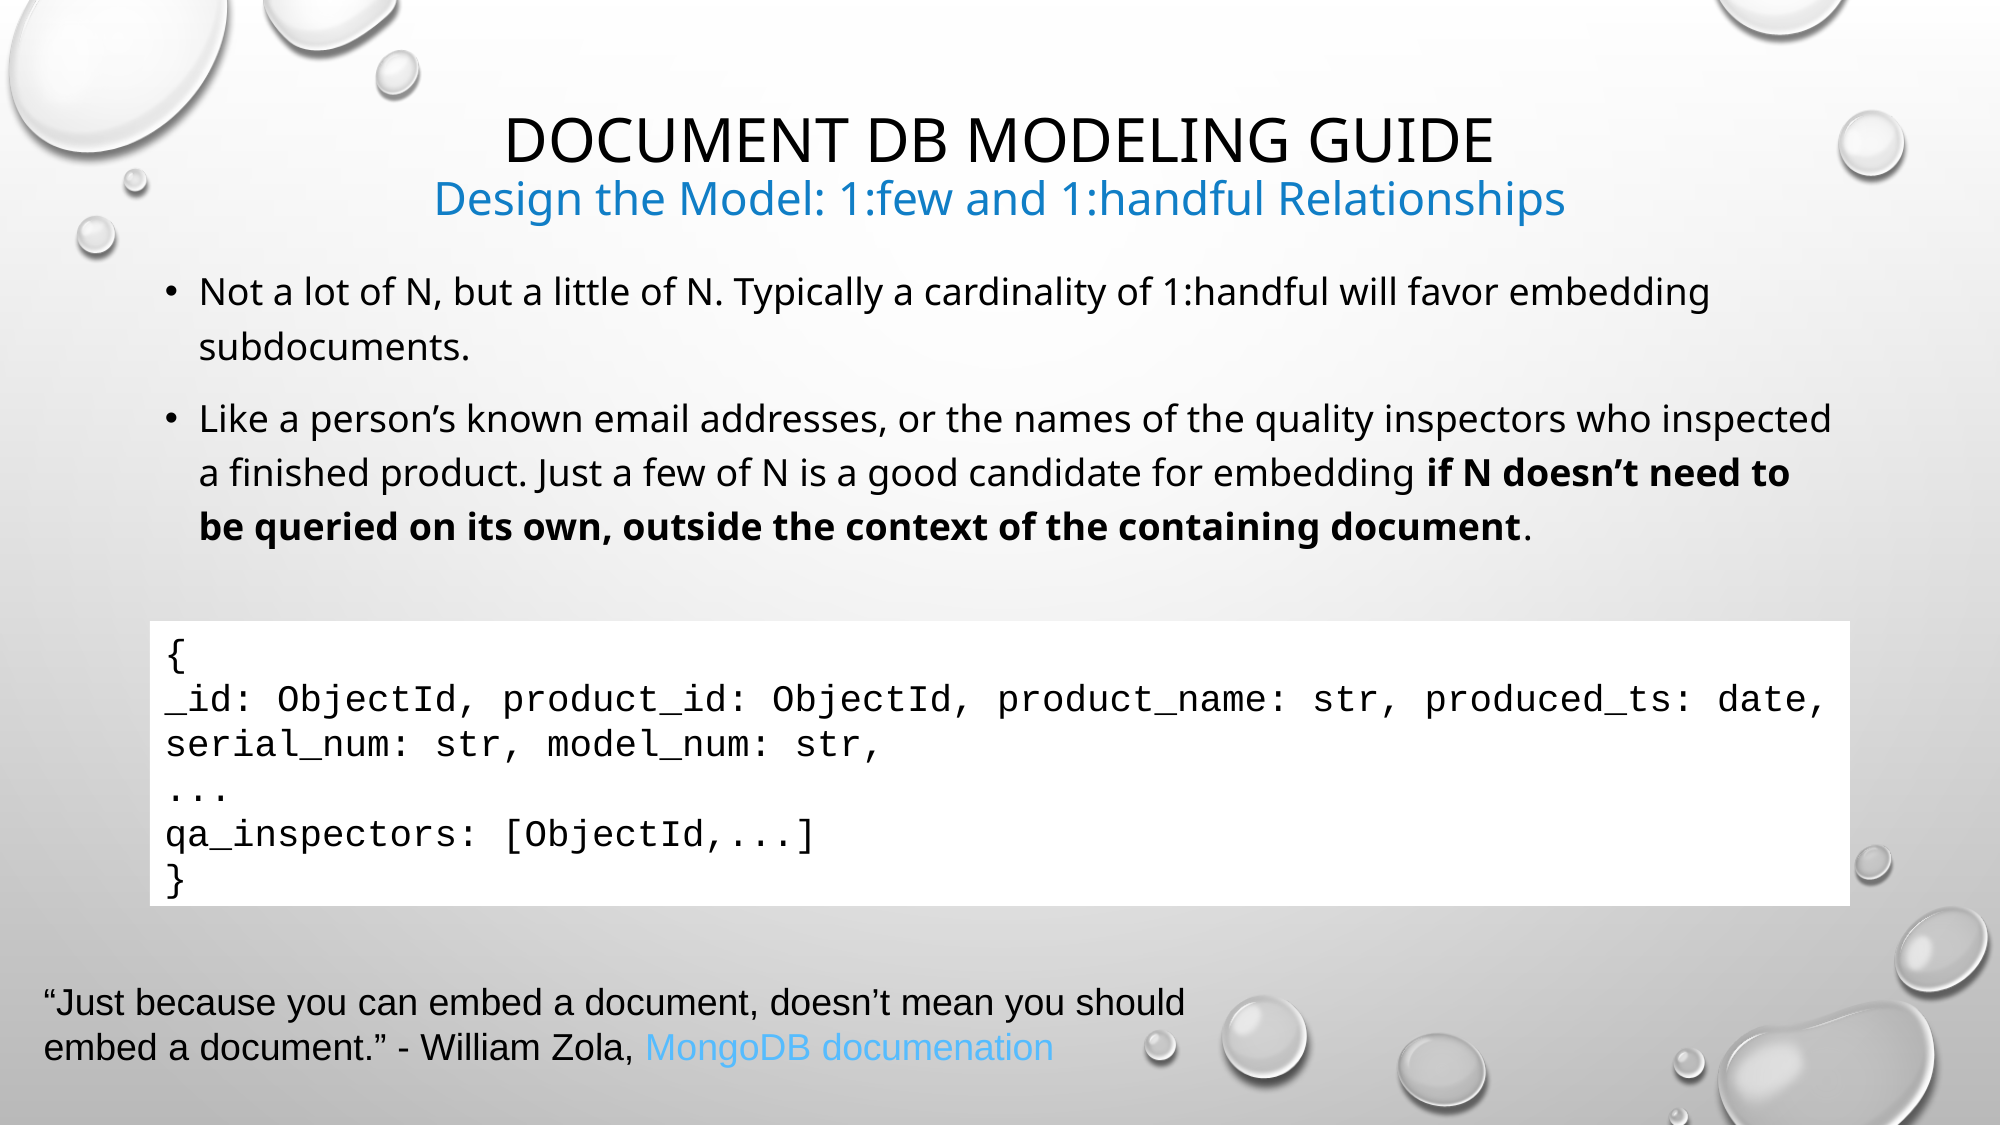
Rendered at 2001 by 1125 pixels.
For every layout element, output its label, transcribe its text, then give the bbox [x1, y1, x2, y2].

text_box “Just because you can embed a document, doesn’t mean you should embed a document.” - William Zola, MongoDB documenation [28, 970, 1210, 1076]
text_box { _id: ObjectId, product_id: ObjectId, product_name: str, produced_ts: date, serial_num: str, model_num: str, ... qa_inspectors: [ObjectId,...] } [149, 621, 1850, 906]
list Not a lot of N, but a little of N. Typically a cardinality of 1:handful will favor embedding subdocuments. Like a person’s known email addresses, or the names of the quality inspectors who inspected a finished product. Just a few of N is a good candidate for embedding if N doesn’t need to be queried on its own, outside the context of the containing document. [149, 251, 1850, 597]
title Document DB Modeling Guide Design the Model: 1:few and 1:handful Relationships [149, 101, 1851, 233]
picture [0, 0, 2000, 1125]
